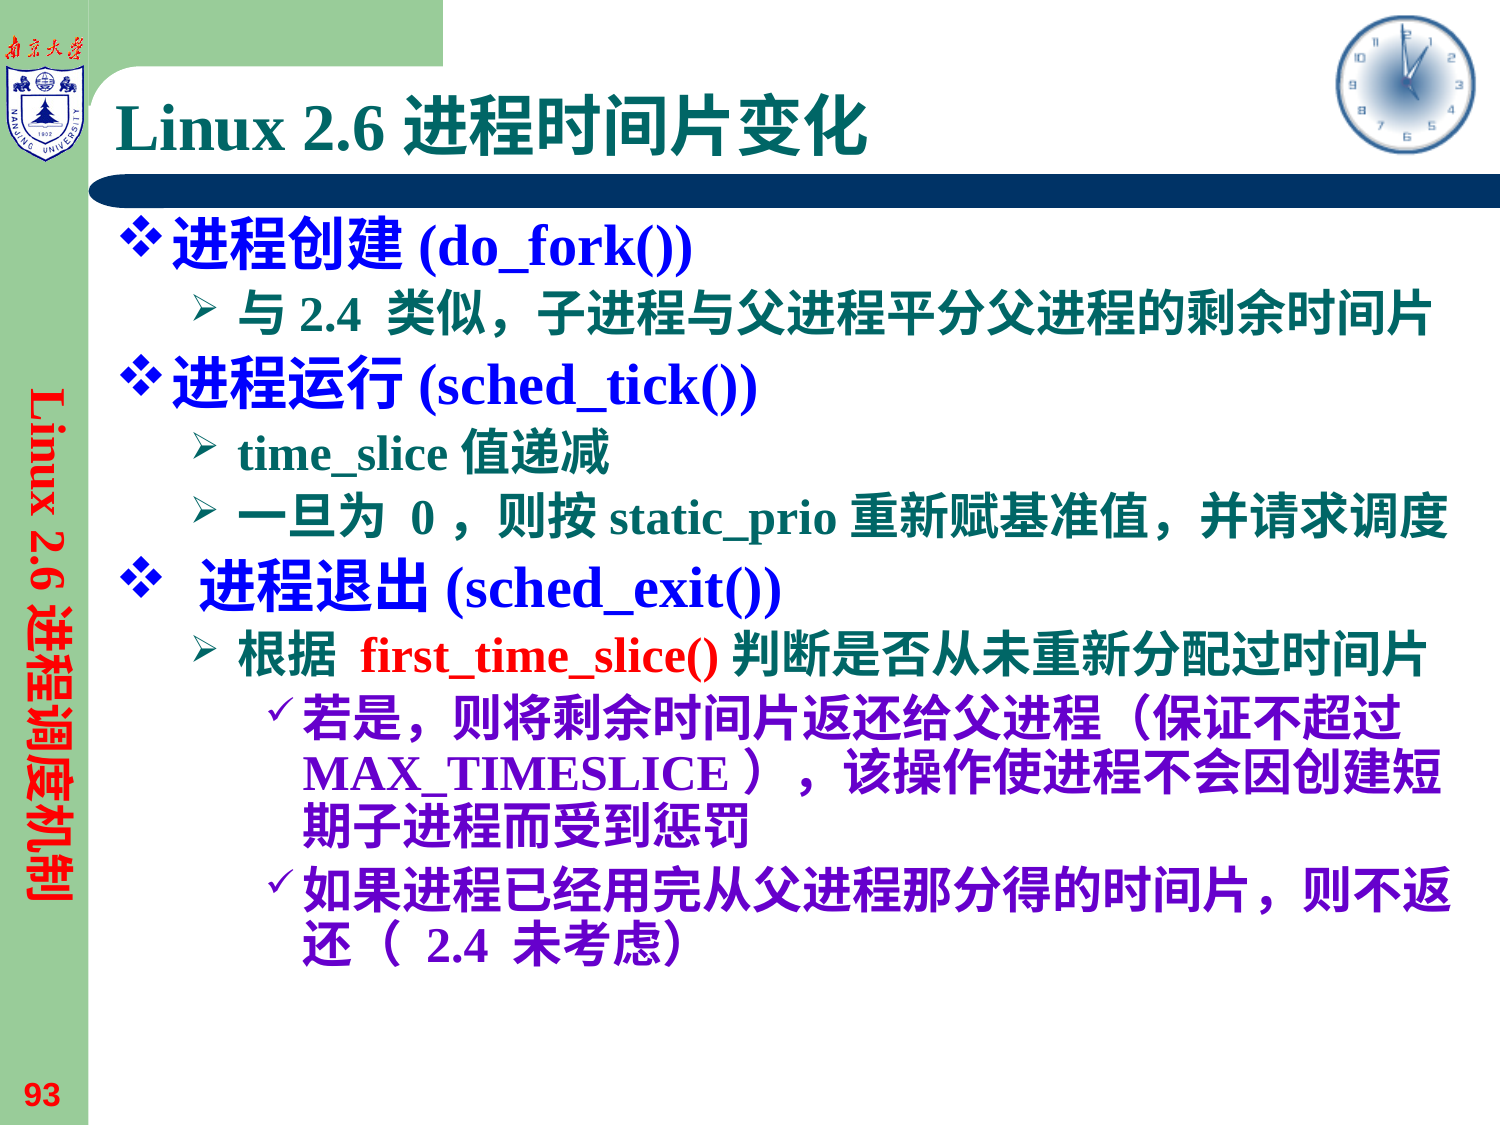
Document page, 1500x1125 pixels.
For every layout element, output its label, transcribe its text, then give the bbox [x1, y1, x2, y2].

text_box Linux 2.6进程调度机制 [5, 328, 88, 965]
list 进程创建(do_fork()) 与2.4 类似，子进程与父进程平分父进程的剩余时间片 进程运行(sched_tick()) time_slice值递减 一旦为 0，则按static_prio重新赋基准值，并请求调度 进程退出(sched_exit()) 根据 first_time_slice()判断是否从未重新分配过时间片 若是，则将剩余时间片返还给父进程（保证不超过 MAX_TIMESLICE），该操作使进程不会因创建短期子进程而受到惩罚 如果进程已经用完从父进程那分得的时间片，则不返还（ 2.4 未考虑） [100, 207, 1500, 1125]
title Linux 2.6进程时间片变化 [100, 66, 1471, 173]
picture [4, 30, 87, 163]
picture [1317, 11, 1495, 157]
slide_number 93 [0, 1065, 91, 1122]
